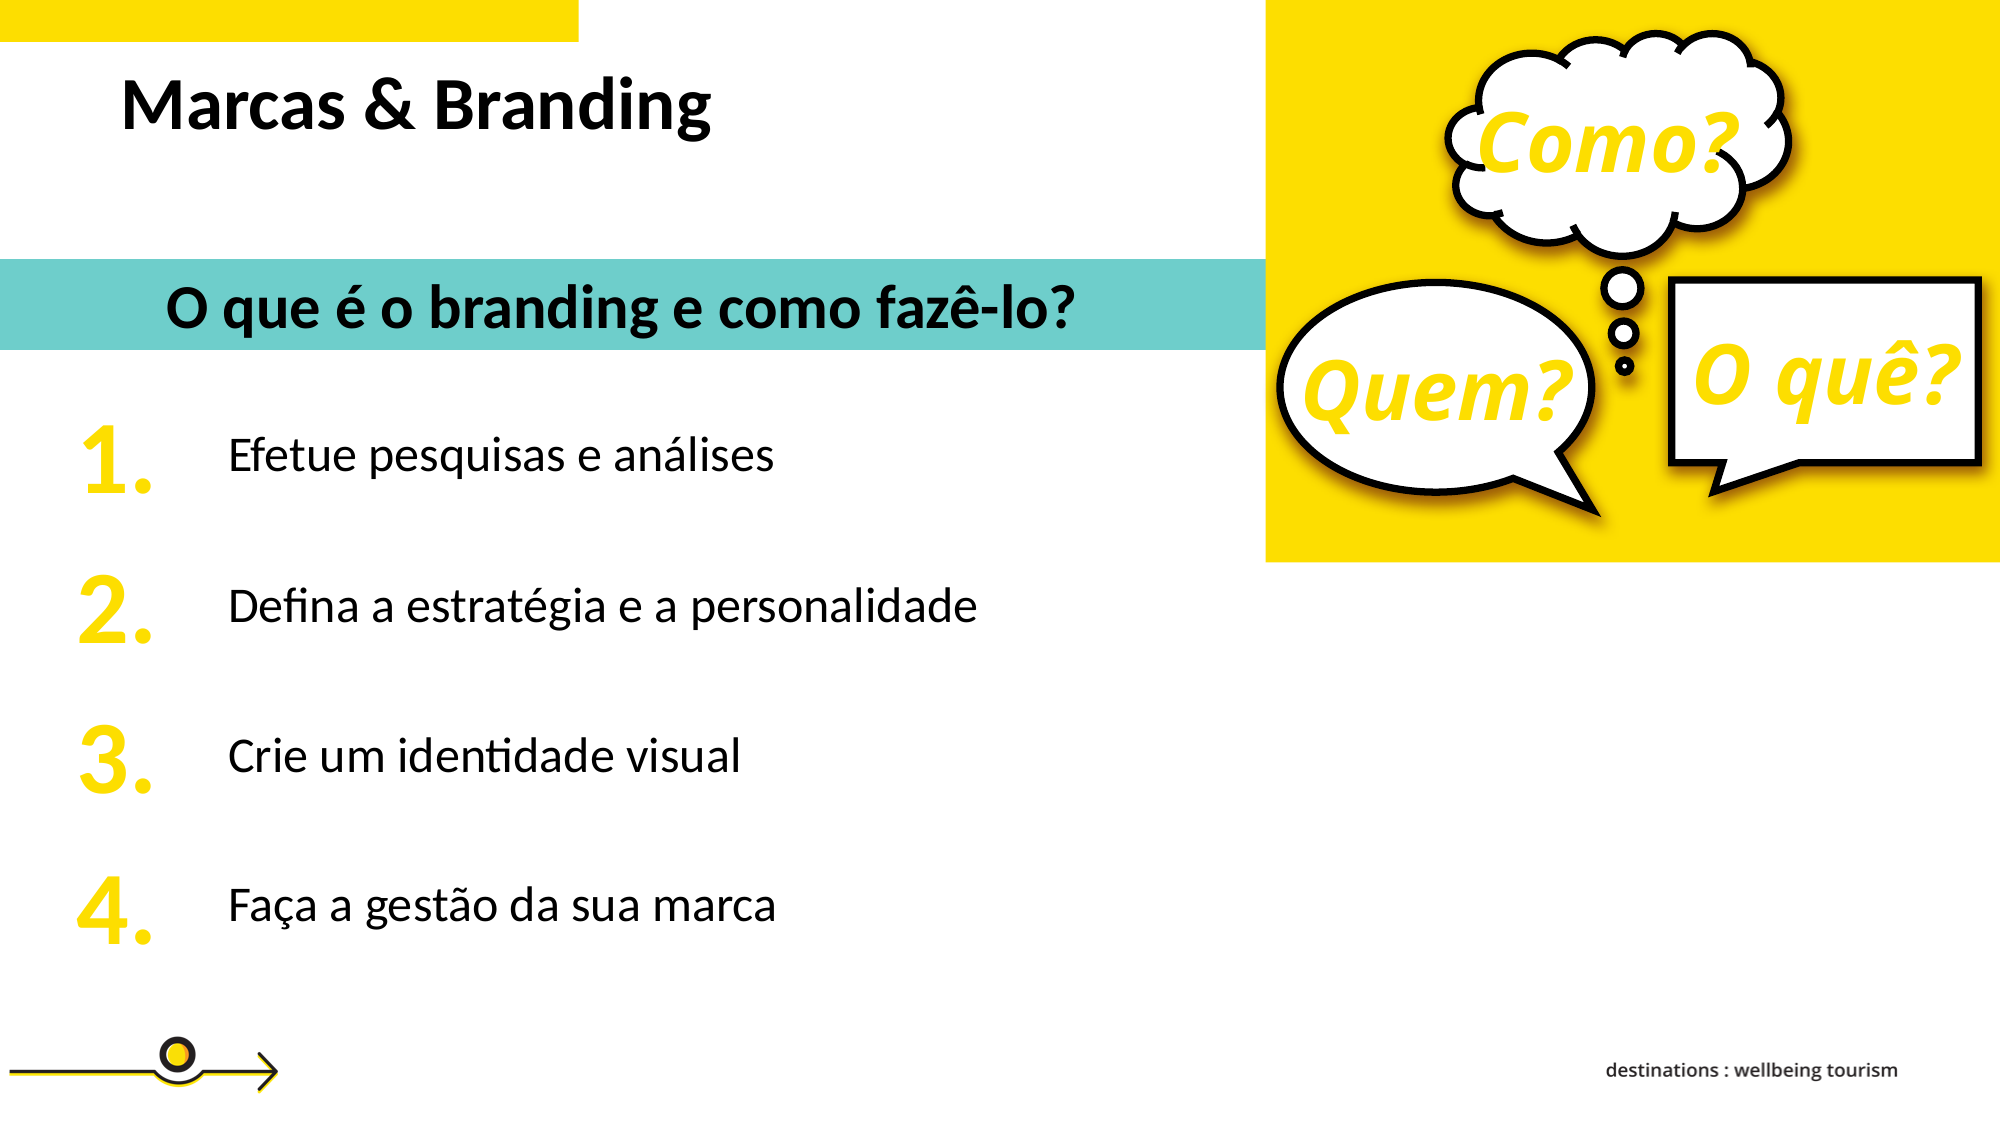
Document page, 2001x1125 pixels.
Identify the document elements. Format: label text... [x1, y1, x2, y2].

text_box 4. [46, 832, 187, 973]
text_box Defina a estratégia e a personalidade [213, 564, 1293, 640]
text_box 1. [46, 381, 187, 522]
picture [1604, 1053, 1928, 1093]
text_box [0, 258, 1265, 351]
text_box 2. [46, 532, 187, 672]
text_box O que é o branding e como fazê-lo? [72, 259, 1173, 349]
text_box Marcas & Branding [105, 57, 1150, 172]
text_box Efetue pesquisas e análises [213, 414, 1214, 490]
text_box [1265, 0, 2000, 563]
text_box Crie um identidade visual [213, 715, 1476, 791]
text_box Faça a gestão da sua marca [213, 864, 1476, 939]
picture [0, 1019, 323, 1125]
text_box 3. [46, 682, 187, 823]
